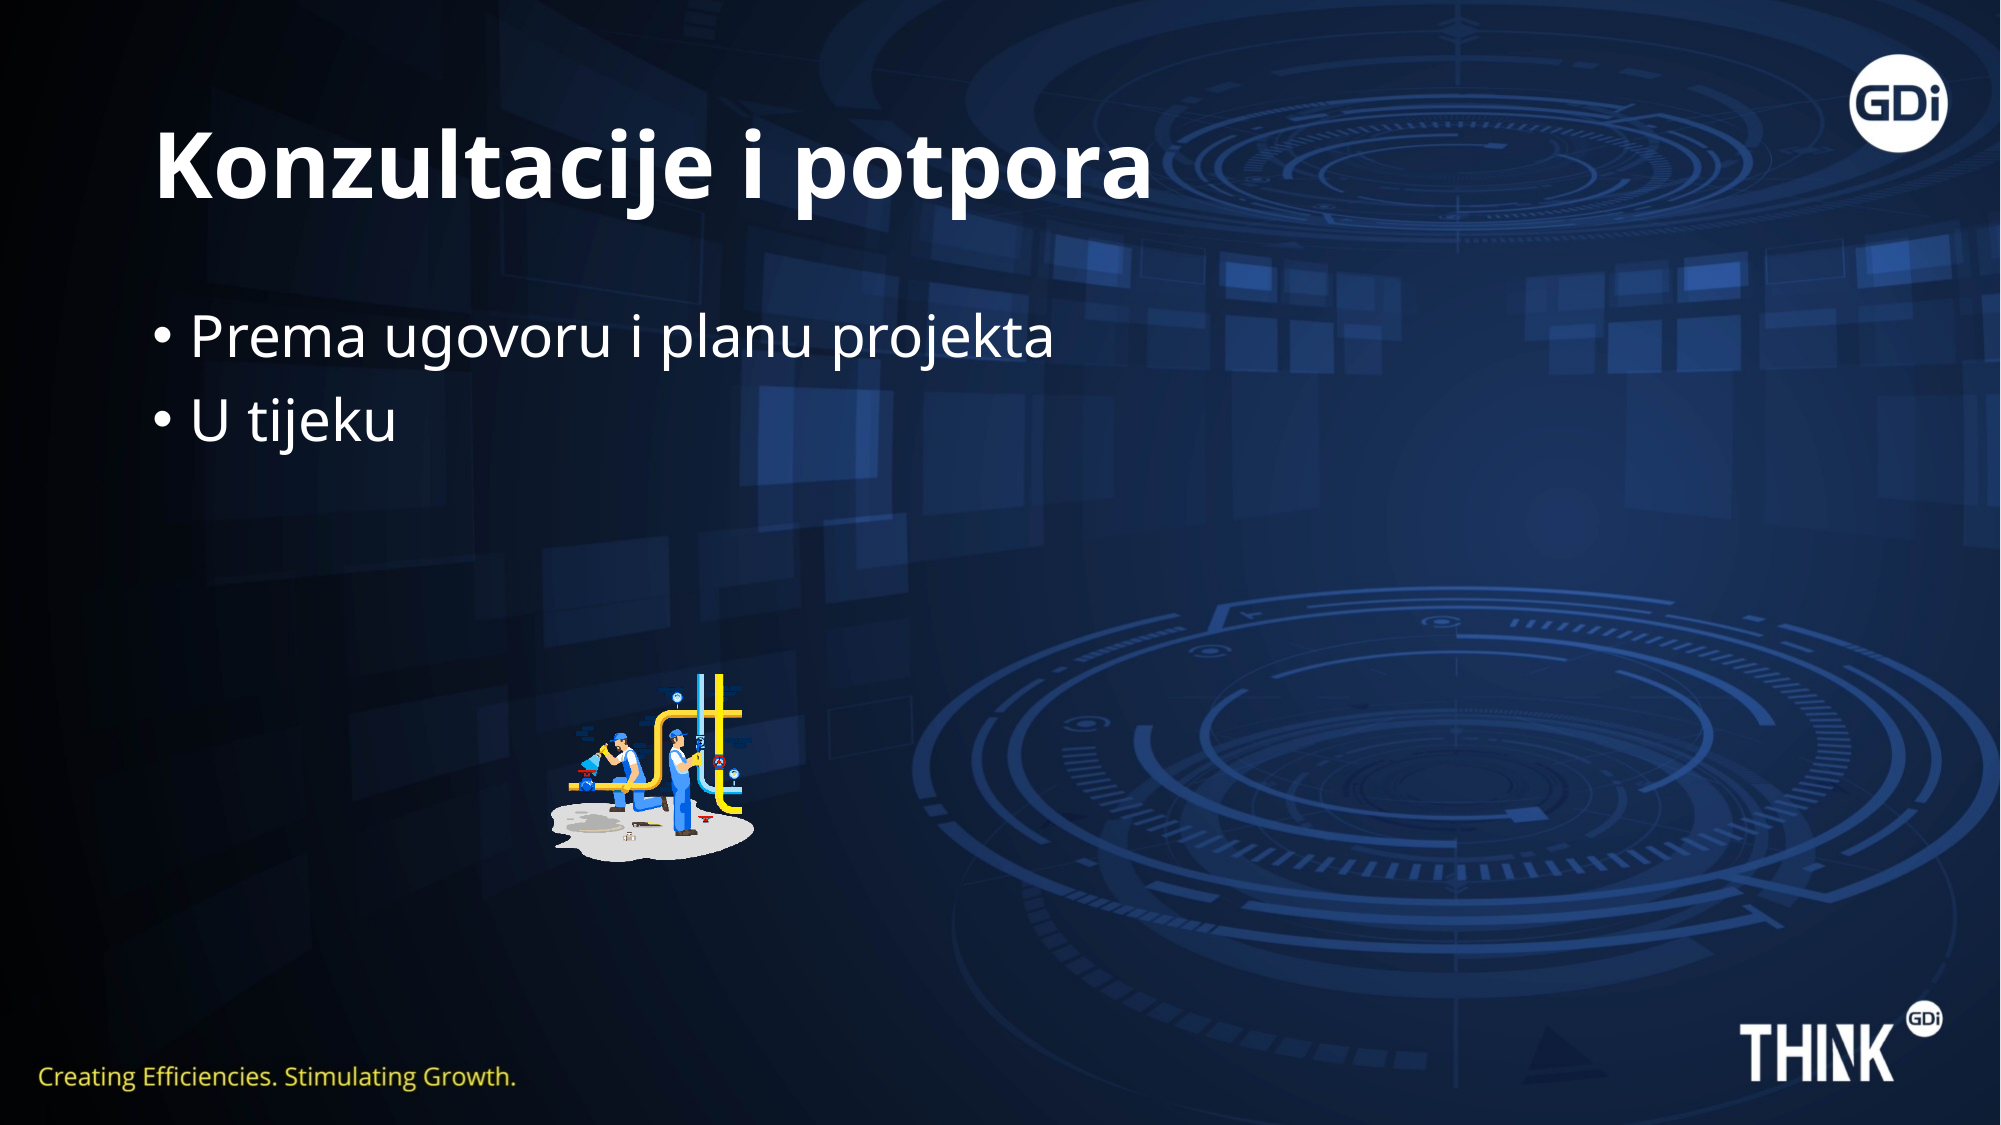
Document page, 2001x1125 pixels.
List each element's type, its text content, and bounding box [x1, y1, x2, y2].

list Prema ugovoru i planu projekta U tijeku [137, 299, 1863, 1014]
title Konzultacije i potpora [137, 59, 1863, 278]
picture [0, 0, 2001, 1125]
